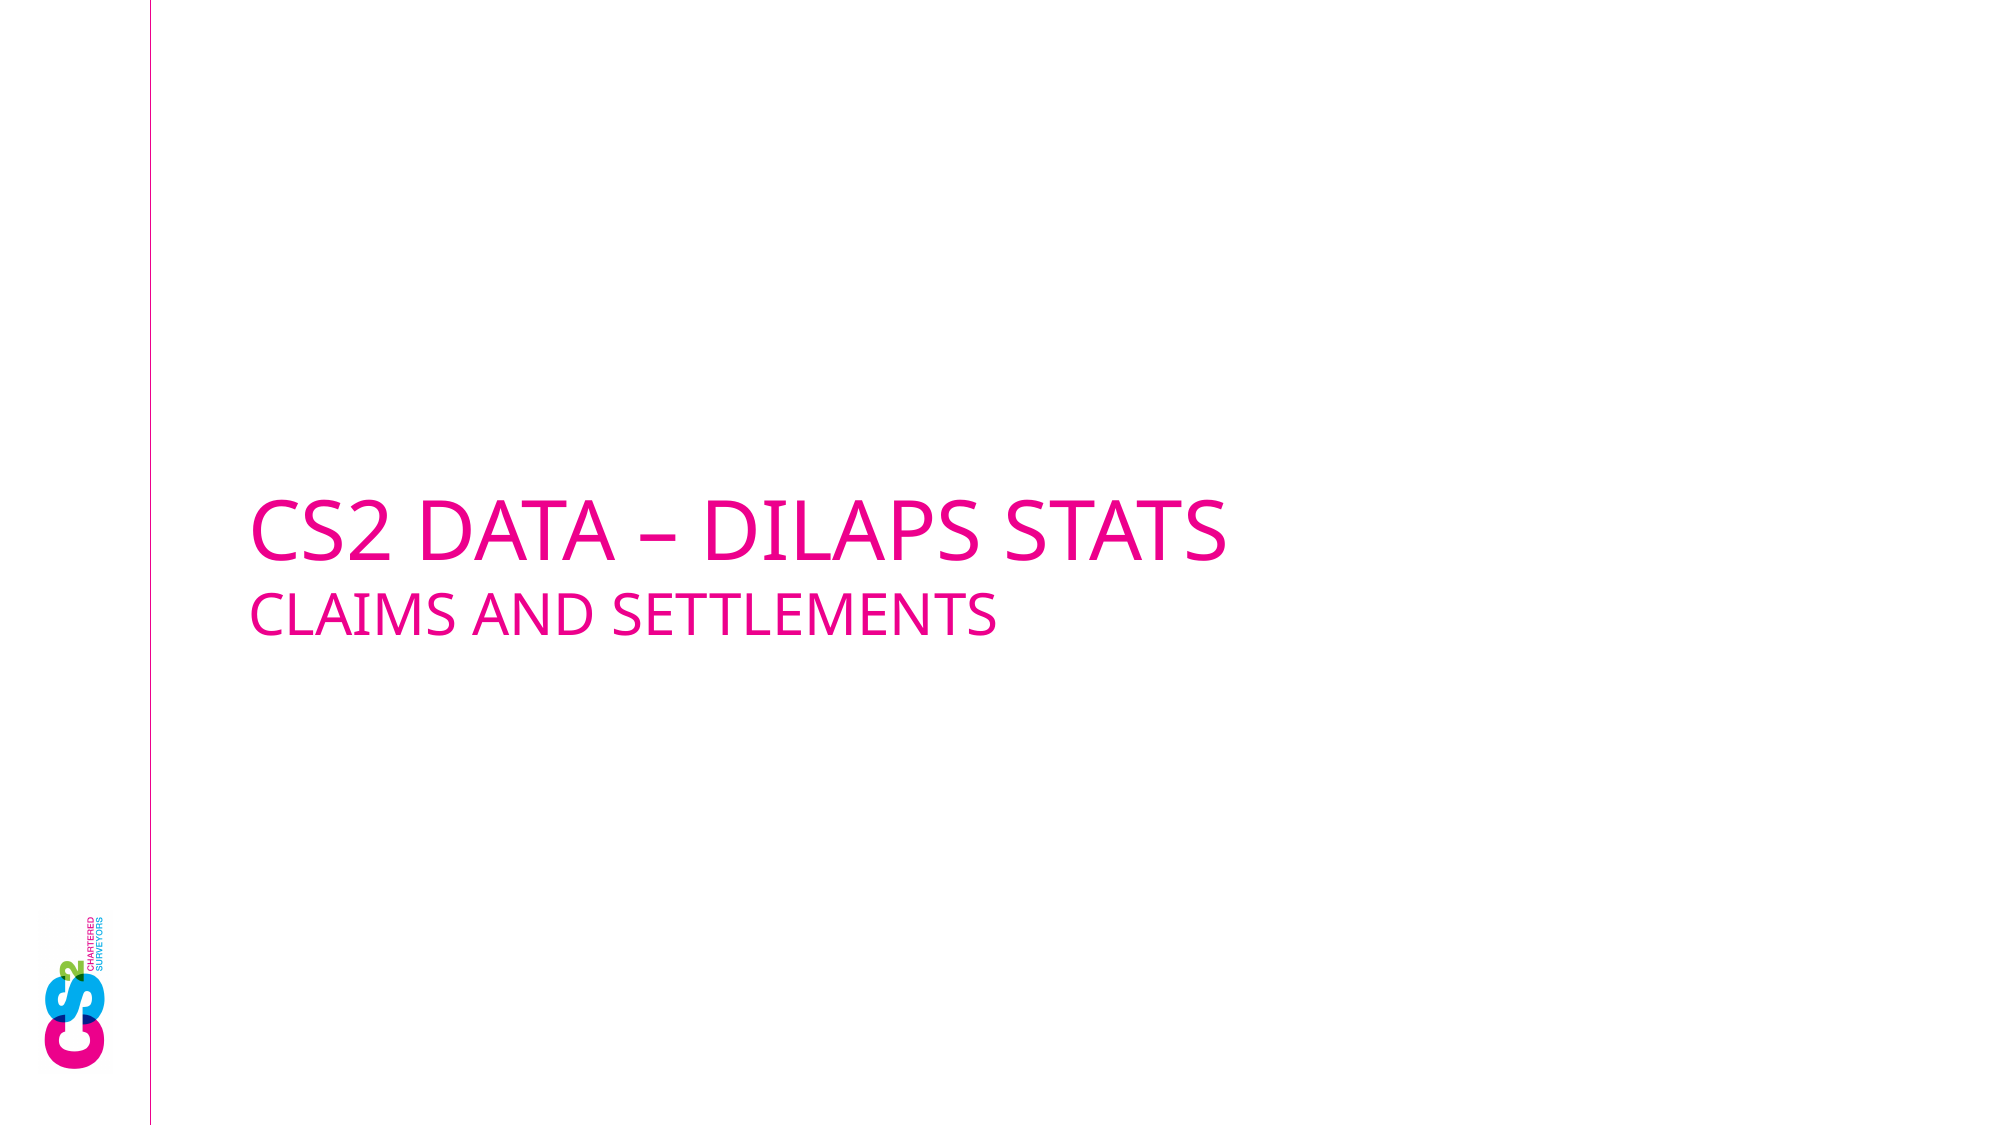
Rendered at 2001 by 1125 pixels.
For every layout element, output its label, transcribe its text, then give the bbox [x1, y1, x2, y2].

picture [0, 911, 158, 1074]
text_box CS2 Data – dilaps stats Claims and Settlements [248, 413, 1950, 712]
